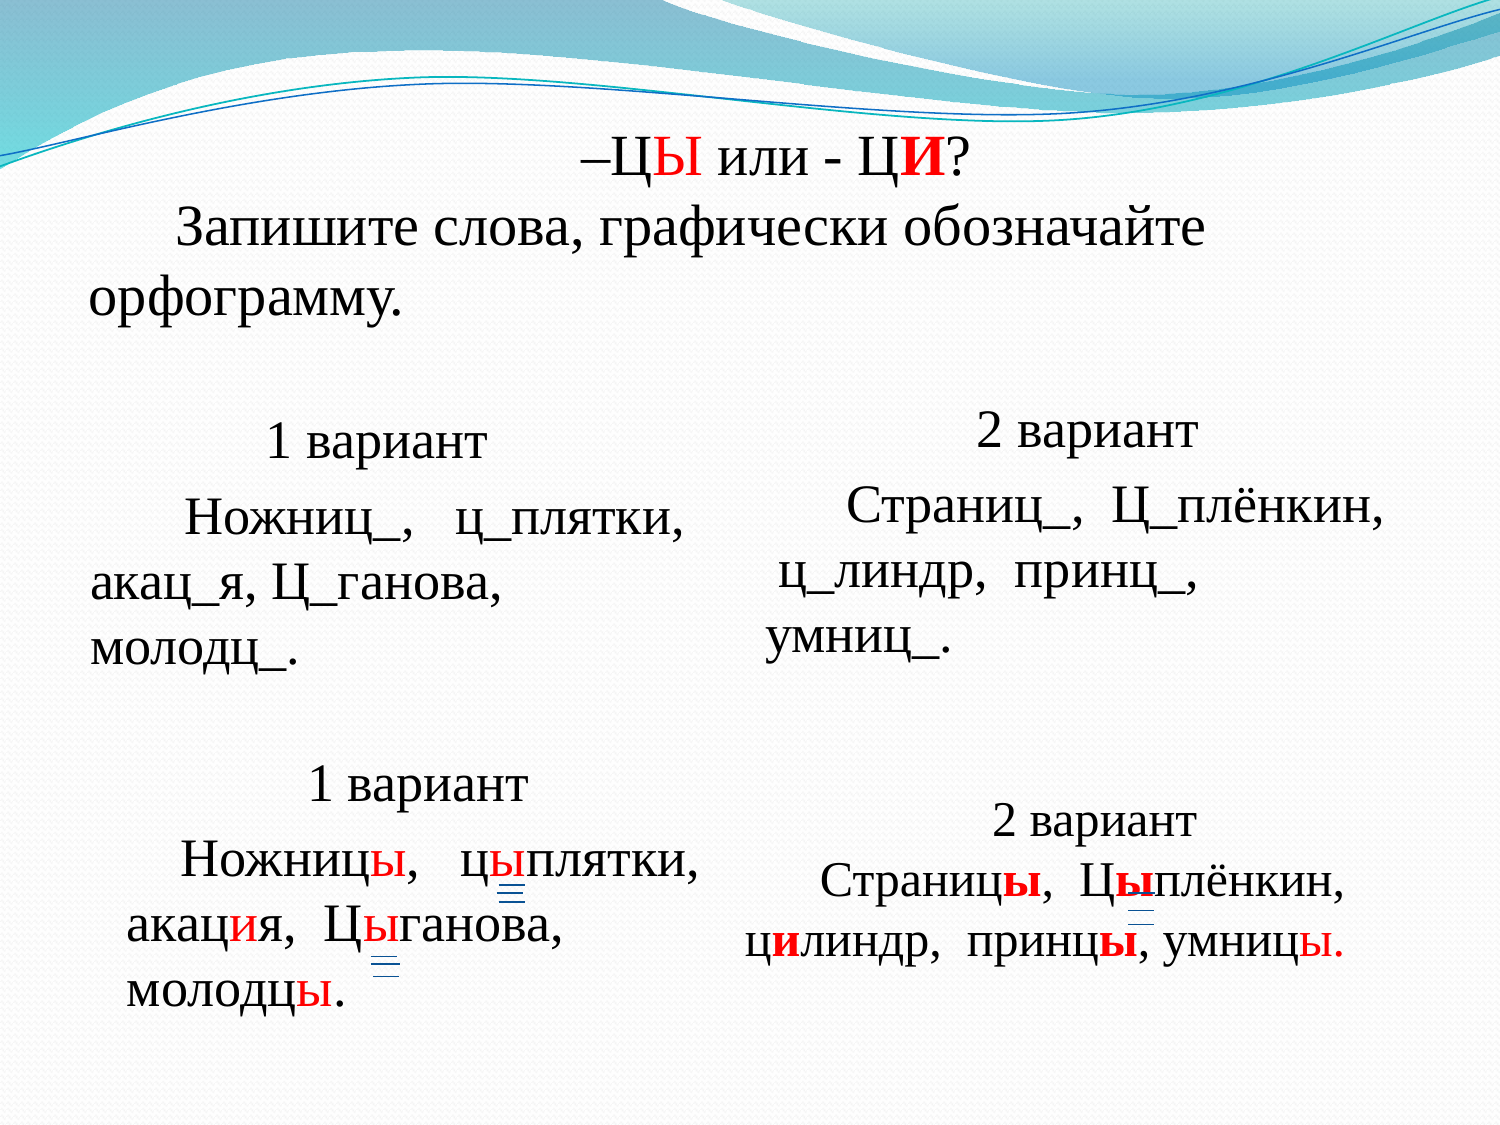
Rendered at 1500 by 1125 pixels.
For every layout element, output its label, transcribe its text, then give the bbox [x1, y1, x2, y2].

text_box 2 вариант Страницы, Цыплёнкин, цилиндр, принцы, умницы. [730, 779, 1447, 1035]
text_box 1 вариант Ножницы, цыплятки, акация, Цыганова, молодцы. [112, 739, 725, 1101]
title –ЦЫ или - ЦИ? Запишите слова, графически обозначайте орфограмму. [88, 113, 1439, 398]
list 1 вариант Ножниц_, ц_плятки, акац_я, Ц_ганова, молодц_. [74, 396, 738, 705]
list 2 вариант Страниц_, Ц_плёнкин, ц_линдр, принц_, умниц_. [749, 398, 1413, 646]
